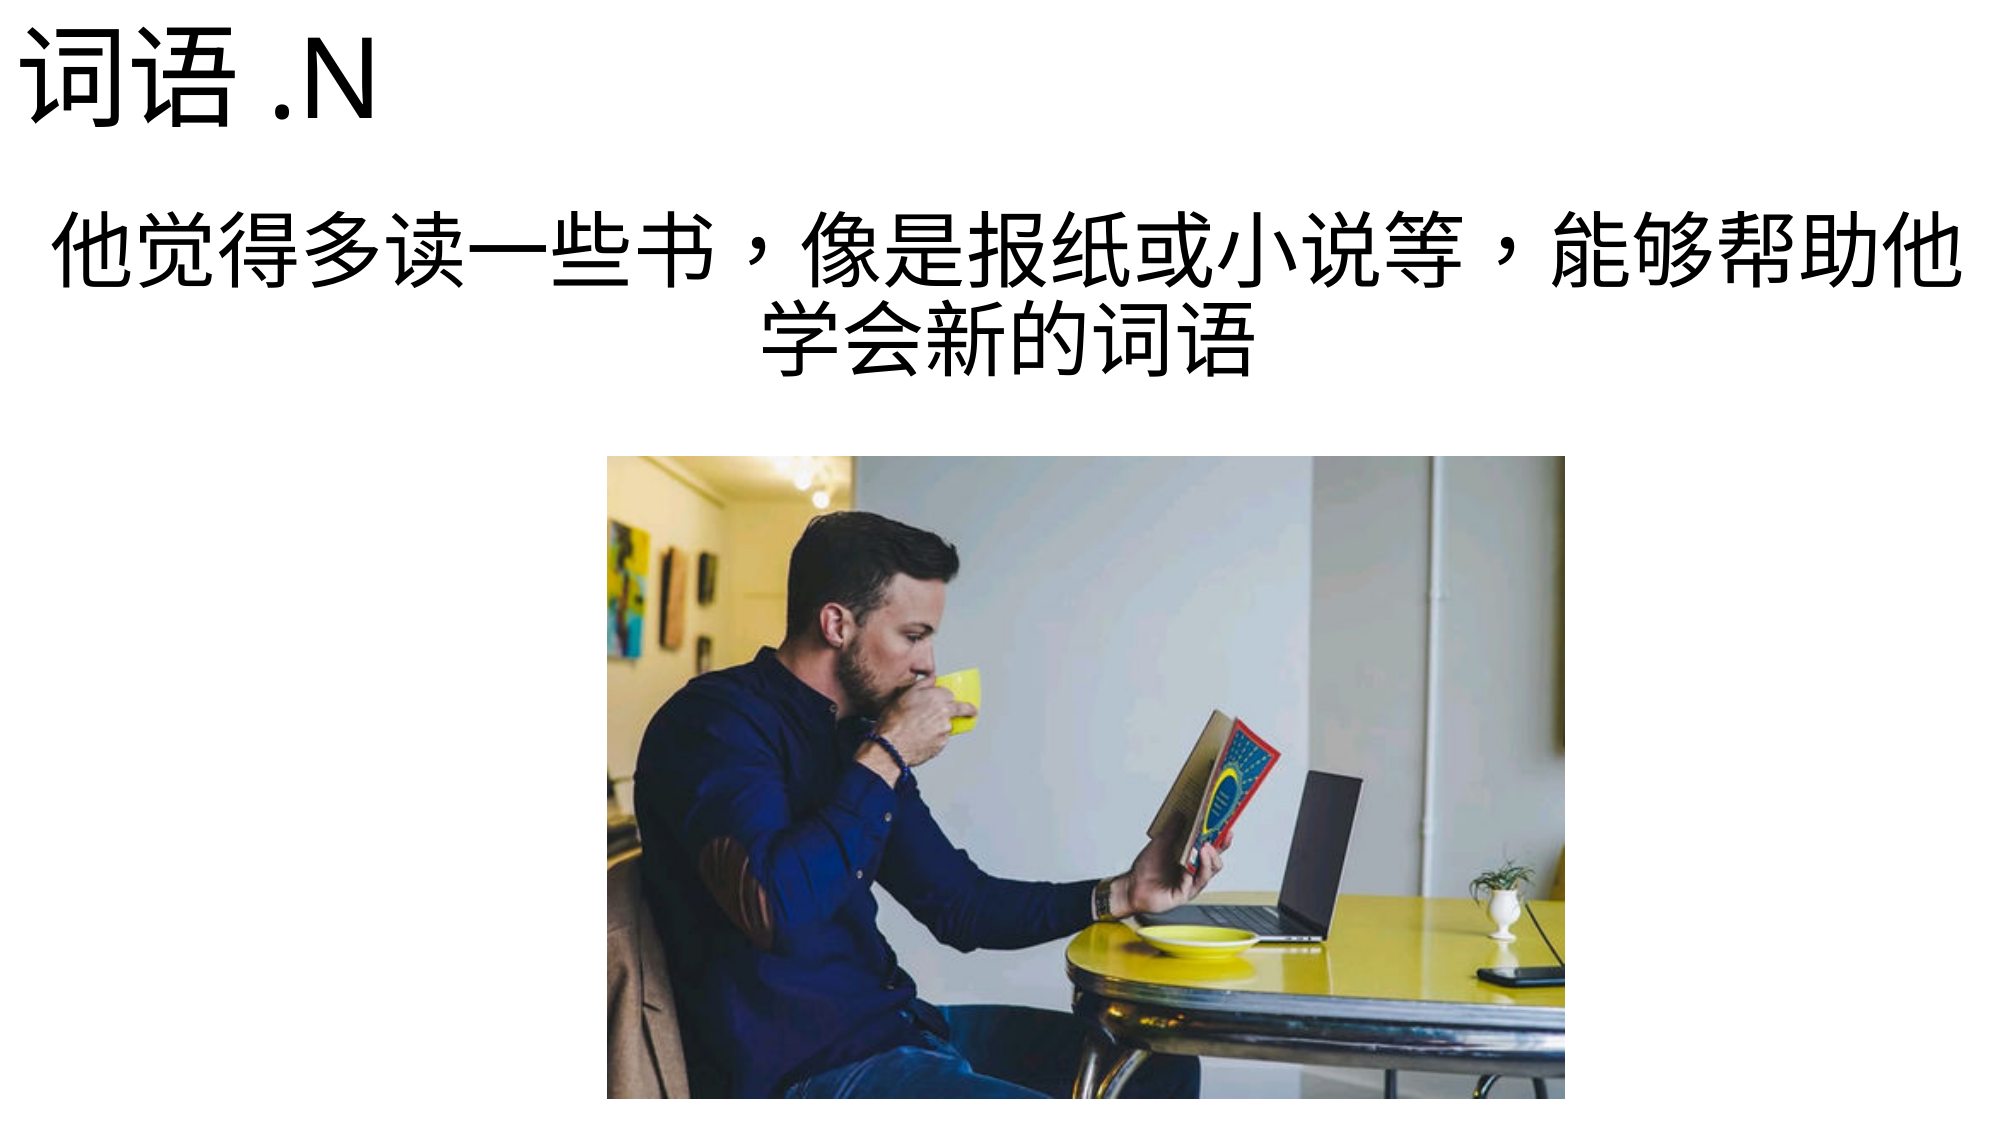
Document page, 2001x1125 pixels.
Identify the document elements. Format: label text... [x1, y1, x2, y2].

picture [607, 456, 1565, 1099]
title 词语.N [0, 0, 1775, 299]
text_box 他觉得多读一些书，像是报纸或小说等，能够帮助他学会新的词语 [15, 190, 2000, 408]
